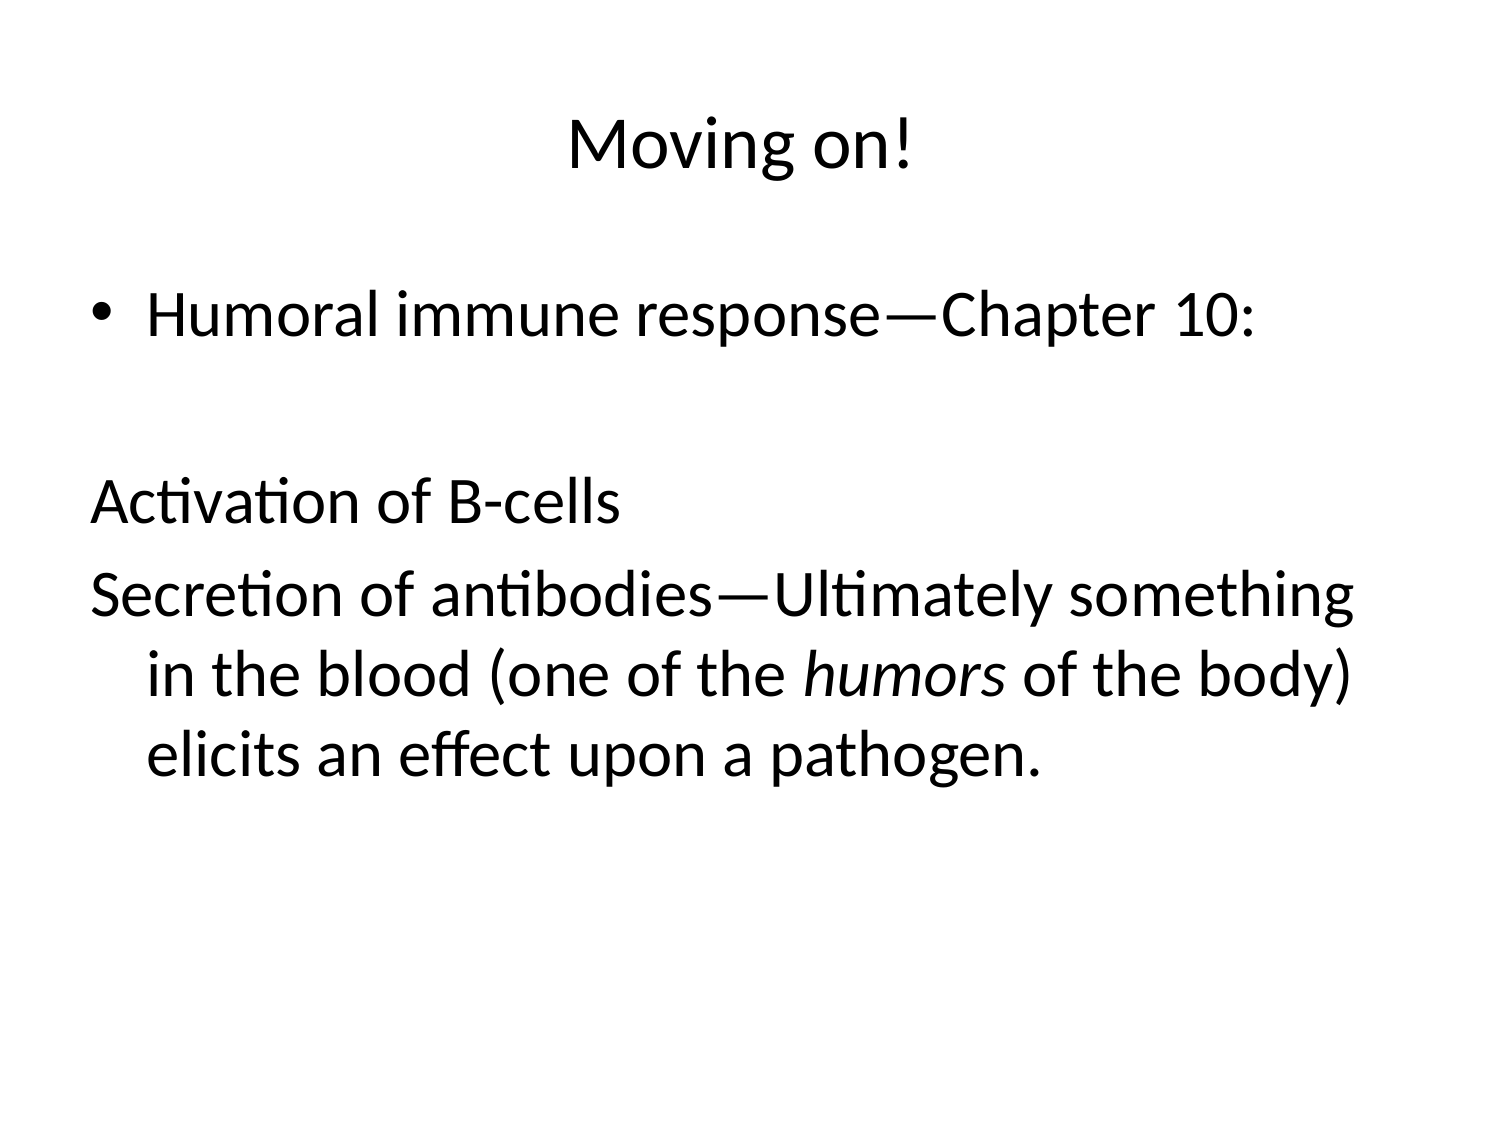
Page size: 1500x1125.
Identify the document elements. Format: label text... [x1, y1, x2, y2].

list Humoral immune response—Chapter 10: Activation of B-cells Secretion of antibodies—Ultimately something in the blood (one of the humors of the body) elicits an effect upon a pathogen. [75, 262, 1425, 1005]
title Moving on! [75, 45, 1425, 233]
